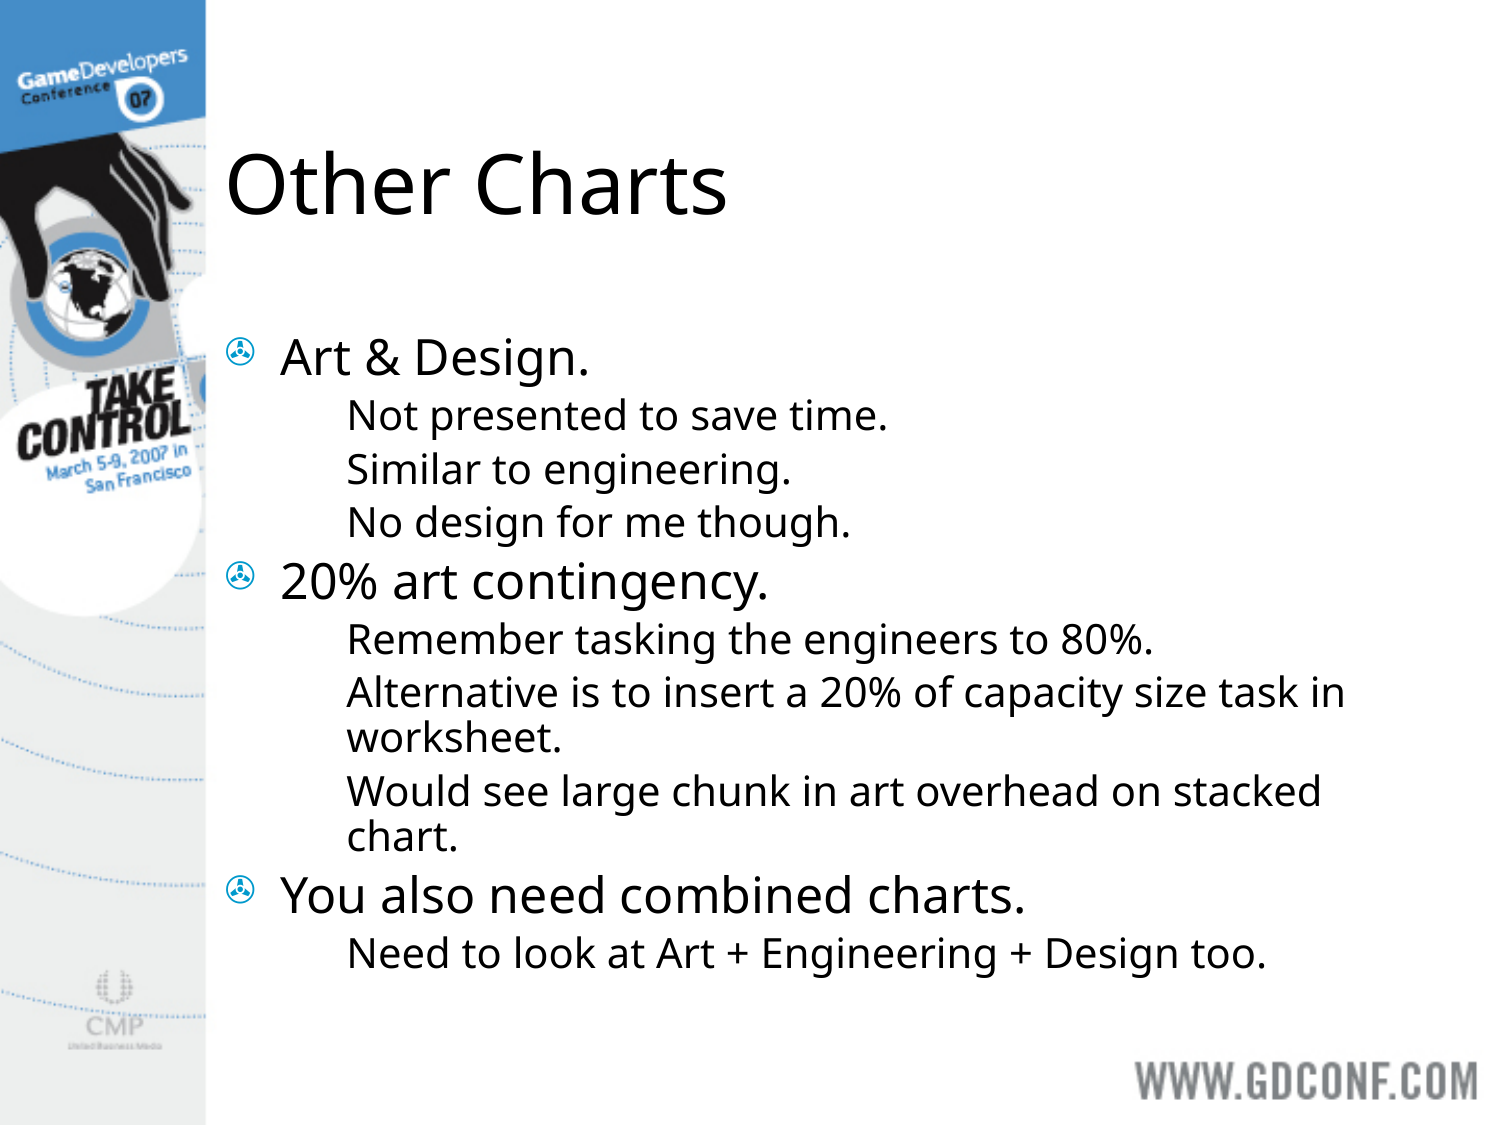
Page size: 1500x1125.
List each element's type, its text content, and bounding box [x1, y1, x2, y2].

list Art & Design. Not presented to save time. Similar to engineering. No design for me though. 20% art contingency. Remember tasking the engineers to 80%. Alternative is to insert a 20% of capacity size task in worksheet. Would see large chunk in art overhead on stacked chart. You also need combined charts. Need to look at Art + Engineering + Design too. [209, 324, 1373, 1050]
picture [0, 0, 1500, 1125]
title Other Charts [209, 62, 1373, 300]
